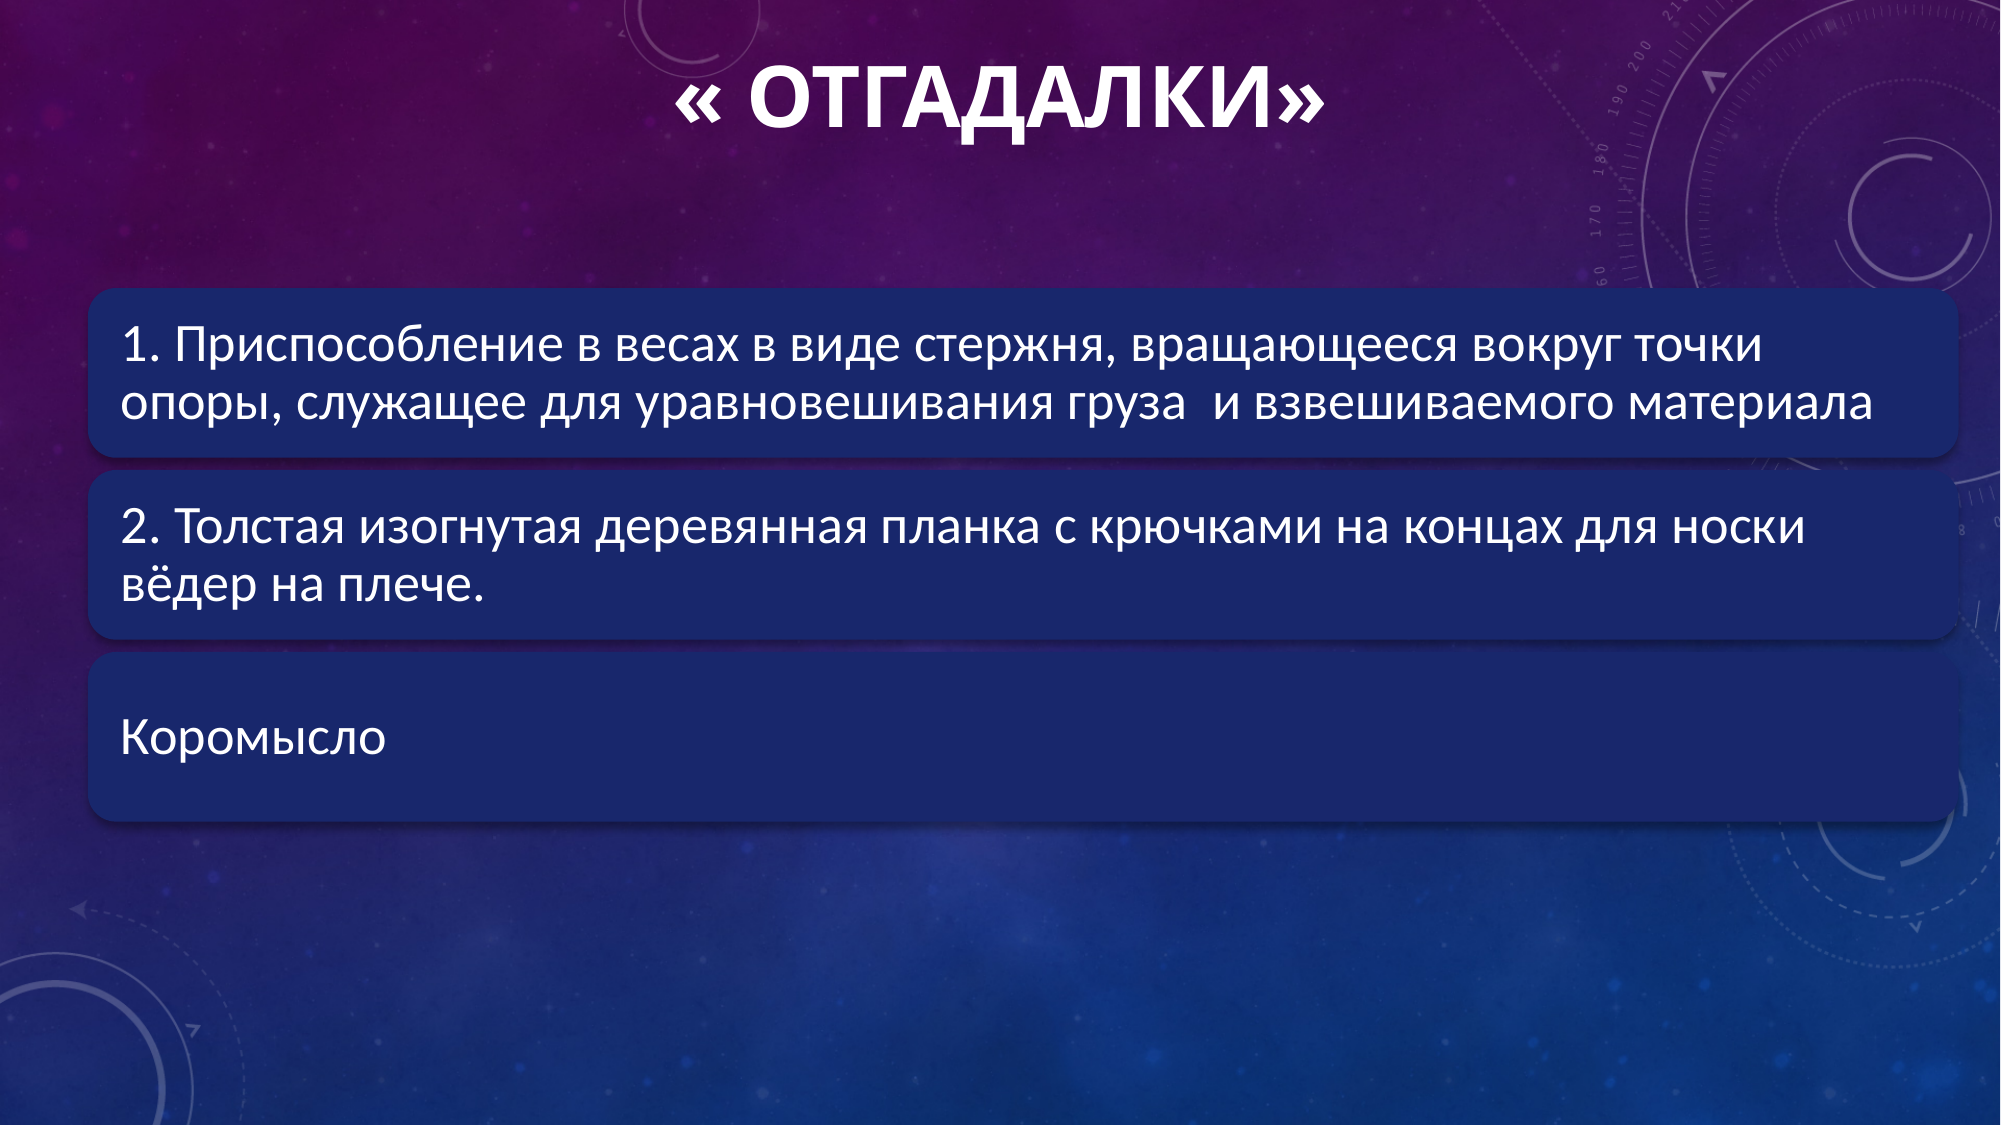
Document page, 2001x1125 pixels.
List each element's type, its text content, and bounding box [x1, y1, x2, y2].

title « ОТГАДАЛКИ» [0, 0, 2000, 153]
picture [0, 0, 2001, 1125]
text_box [87, 245, 1959, 865]
